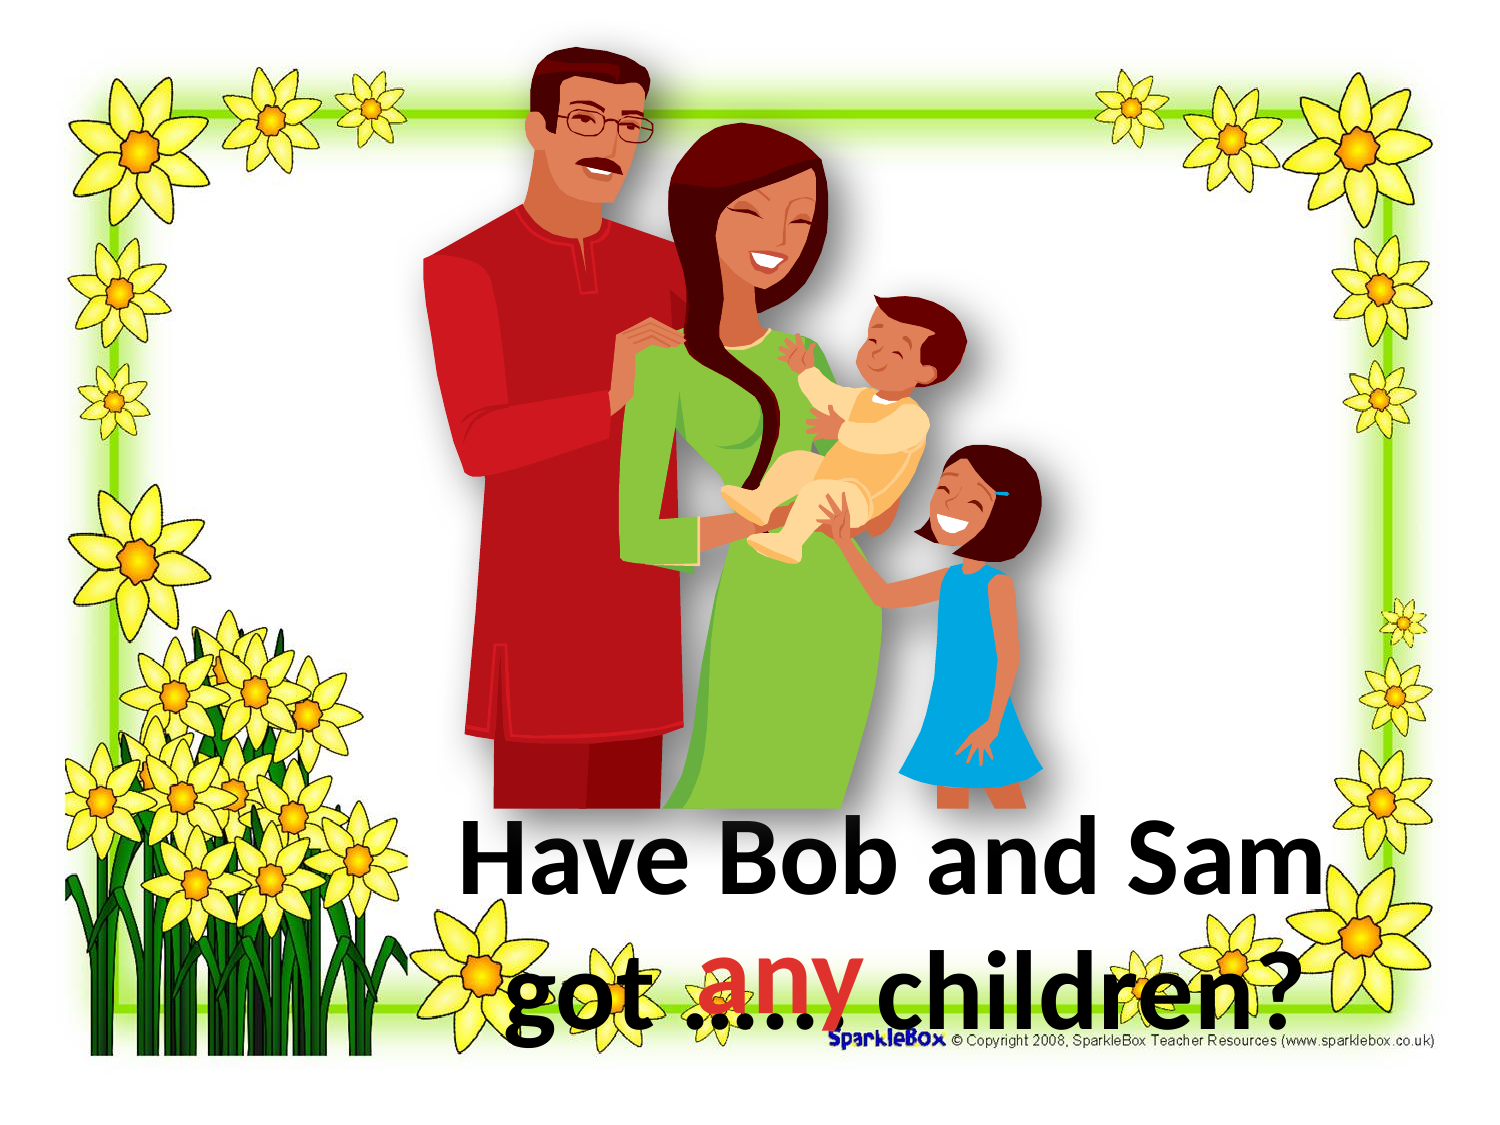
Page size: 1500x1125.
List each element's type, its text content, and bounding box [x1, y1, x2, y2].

text_box Have Bob and Sam got …... children? [348, 775, 1463, 1060]
picture [0, 0, 1500, 1125]
text_box any [680, 893, 880, 1044]
